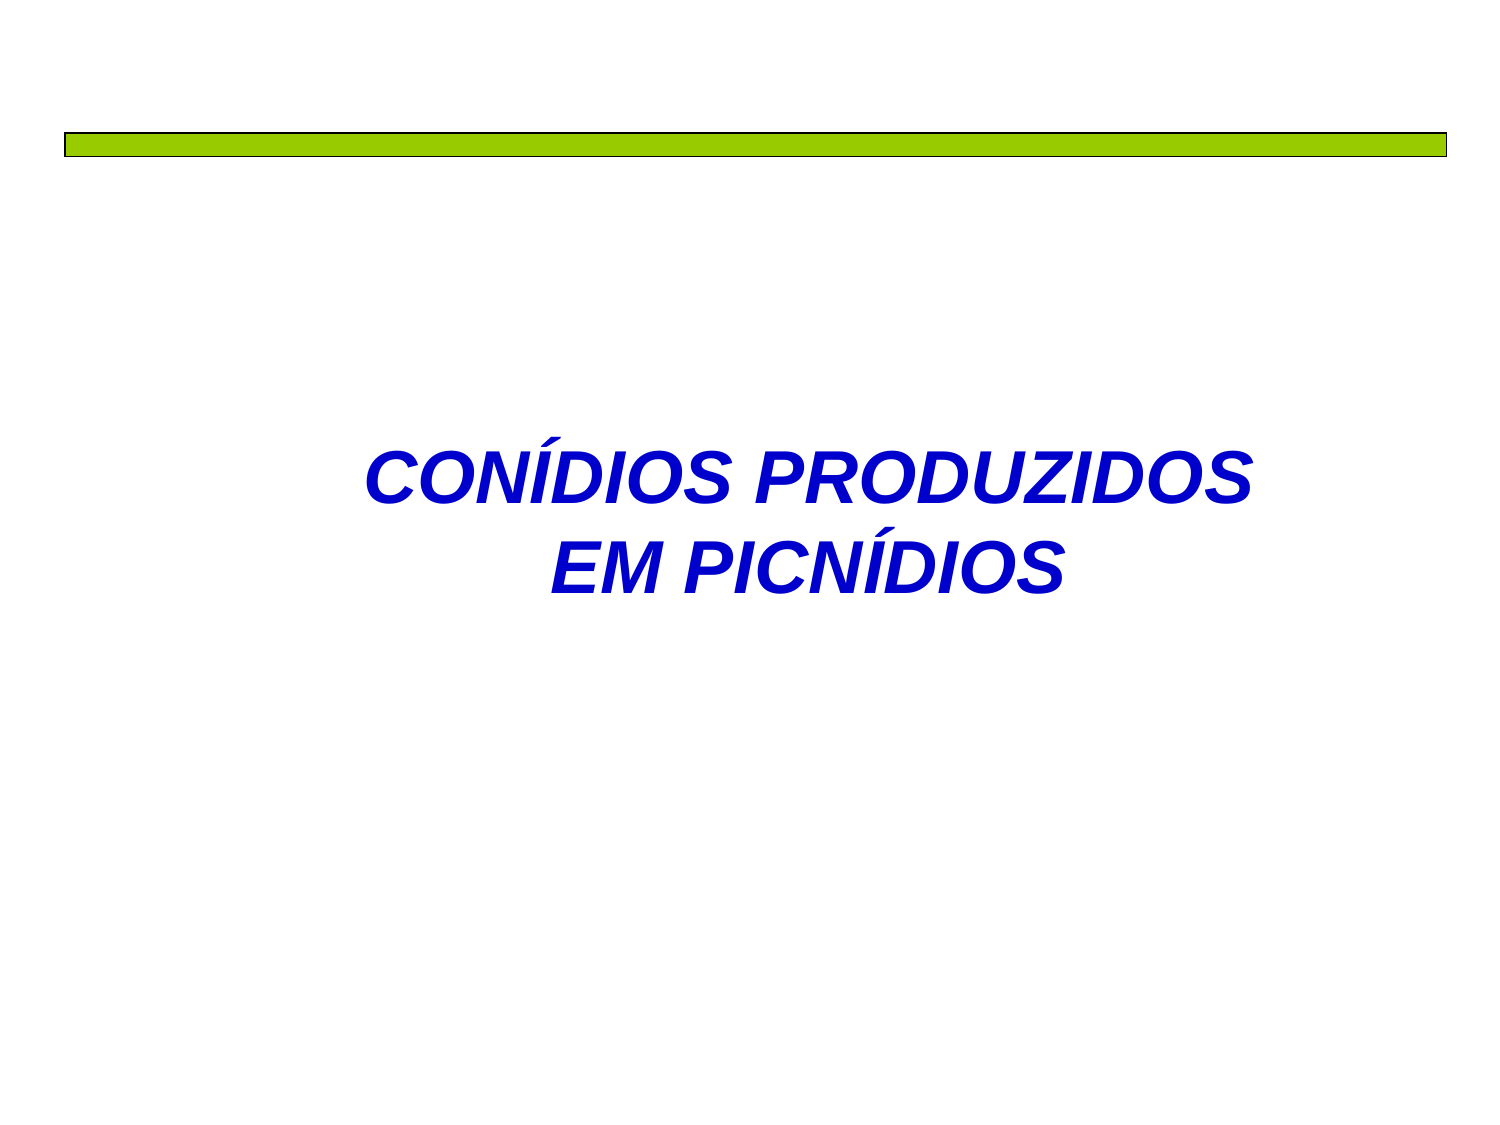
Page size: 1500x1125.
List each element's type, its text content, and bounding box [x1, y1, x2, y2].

text_box CONÍDIOS PRODUZIDOS EM PICNÍDIOS [324, 420, 1294, 616]
text_box [64, 133, 1447, 157]
